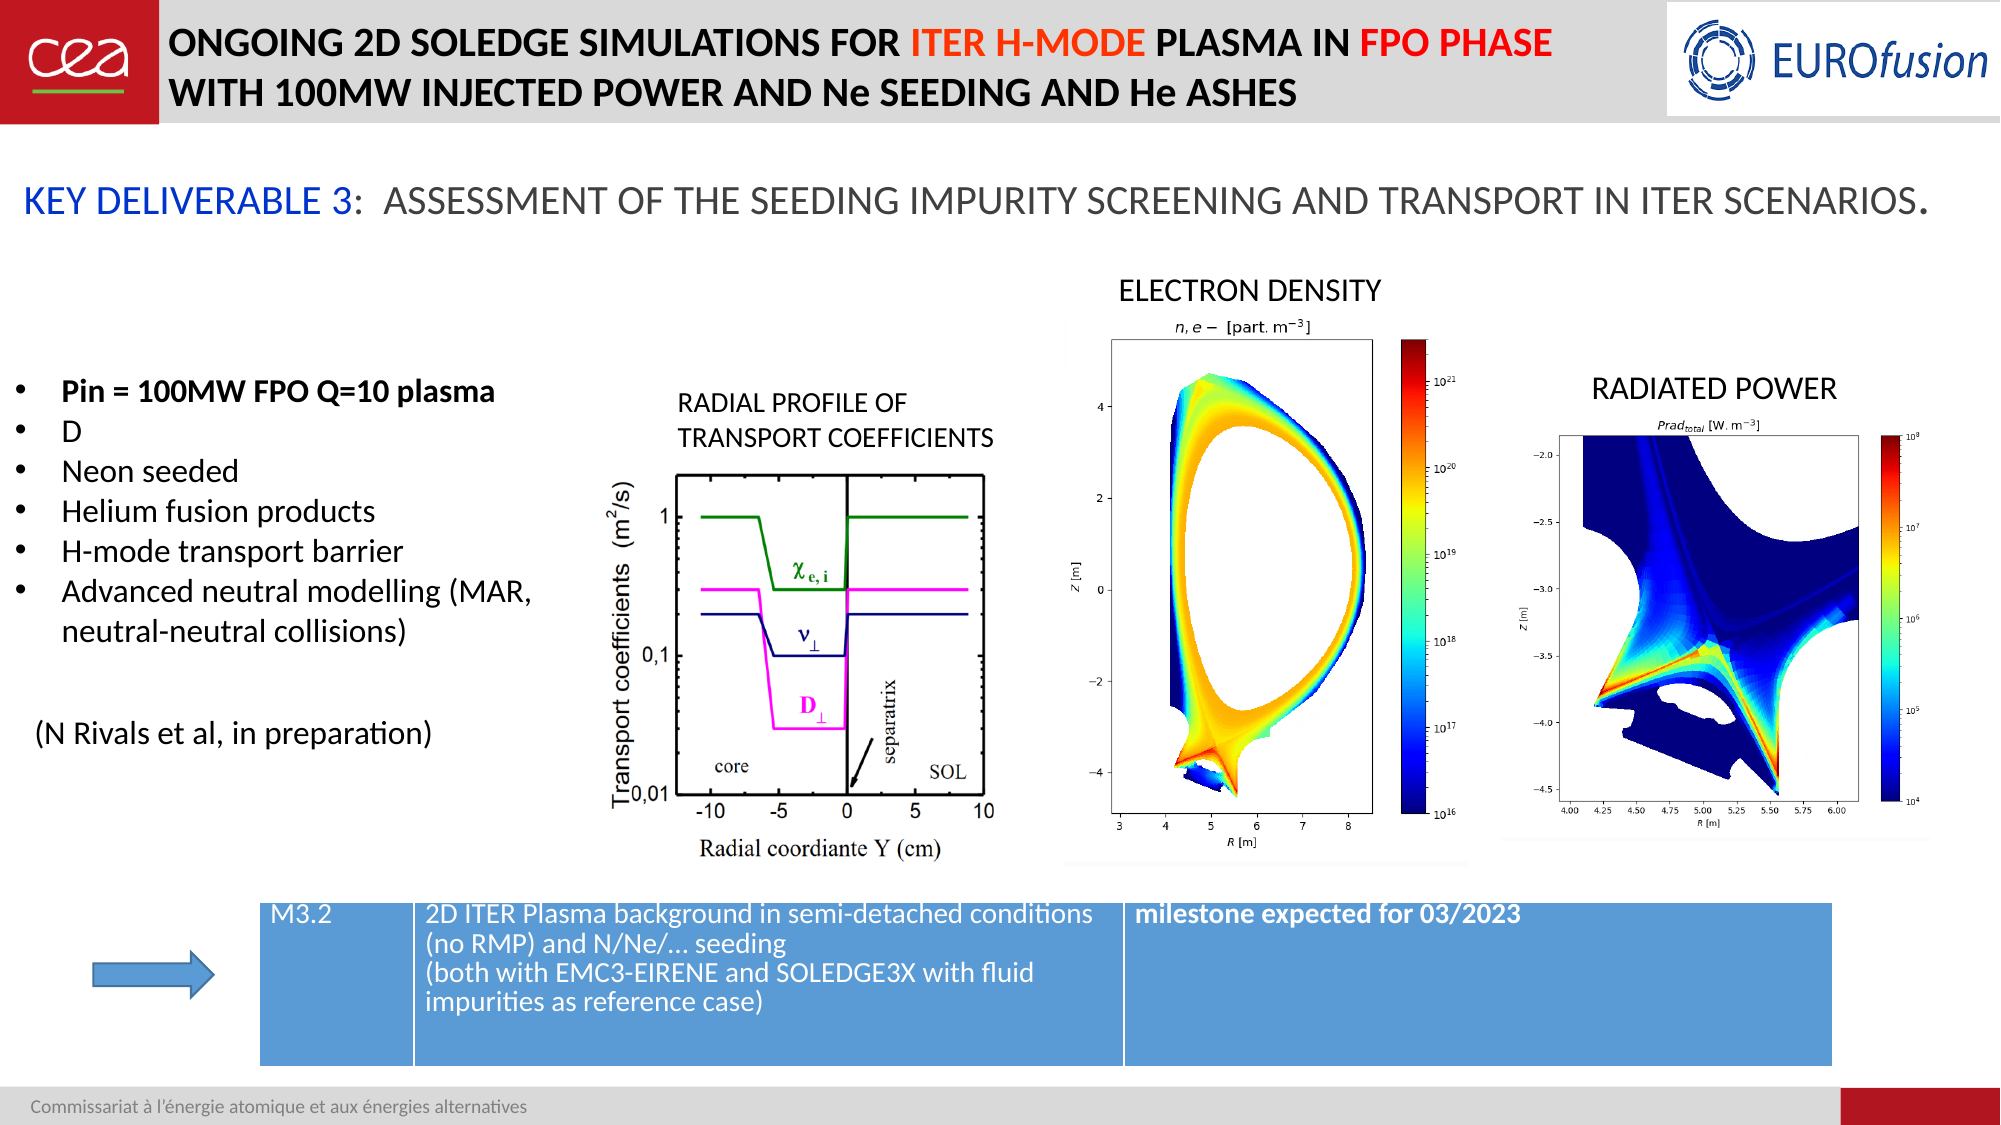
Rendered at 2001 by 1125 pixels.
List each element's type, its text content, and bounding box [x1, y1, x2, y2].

table_header M3.2 [260, 903, 413, 1066]
picture [27, 36, 129, 94]
text_box ONGOING 2D SOLEDGE SIMULATIONS FOR ITER H-MODE PLASMA IN FPO PHASE WITH 100MW INJECTED POWER AND Ne SEEDING AND He ASHES [153, 7, 1624, 123]
title Key Deliverable 3: Assessment of the seeding impurity screening and transport in ITER scenarios. [9, 164, 1983, 237]
picture [1500, 410, 1930, 841]
text_box Pin = 100MW FPO Q=10 plasma D Neon seeded Helium fusion products H-mode transport barrier Advanced neutral modelling (MAR, neutral-neutral collisions) [0, 344, 590, 674]
table_header 2D ITER Plasma background in semi-detached conditions (no RMP) and N/Ne/… seeding (both with EMC3-EIRENE and SOLEDGE3X with fluid impurities as reference case) [415, 903, 1123, 1066]
text_box (N Rivals et al, in preparation) [19, 704, 449, 759]
table_header milestone expected for 03/2023 [1125, 903, 1832, 1066]
picture [602, 472, 1004, 870]
picture [1064, 307, 1469, 867]
text_box RADIATED POWER [1576, 359, 1853, 410]
text_box [92, 949, 216, 1000]
text_box ELECTRON DENSITY [1103, 260, 1397, 307]
text_box [181, 4, 1810, 129]
picture [1667, 2, 2000, 116]
text_box RADIAL PROFILE OF TRANSPORT COEFFICIENTS [662, 375, 1012, 461]
